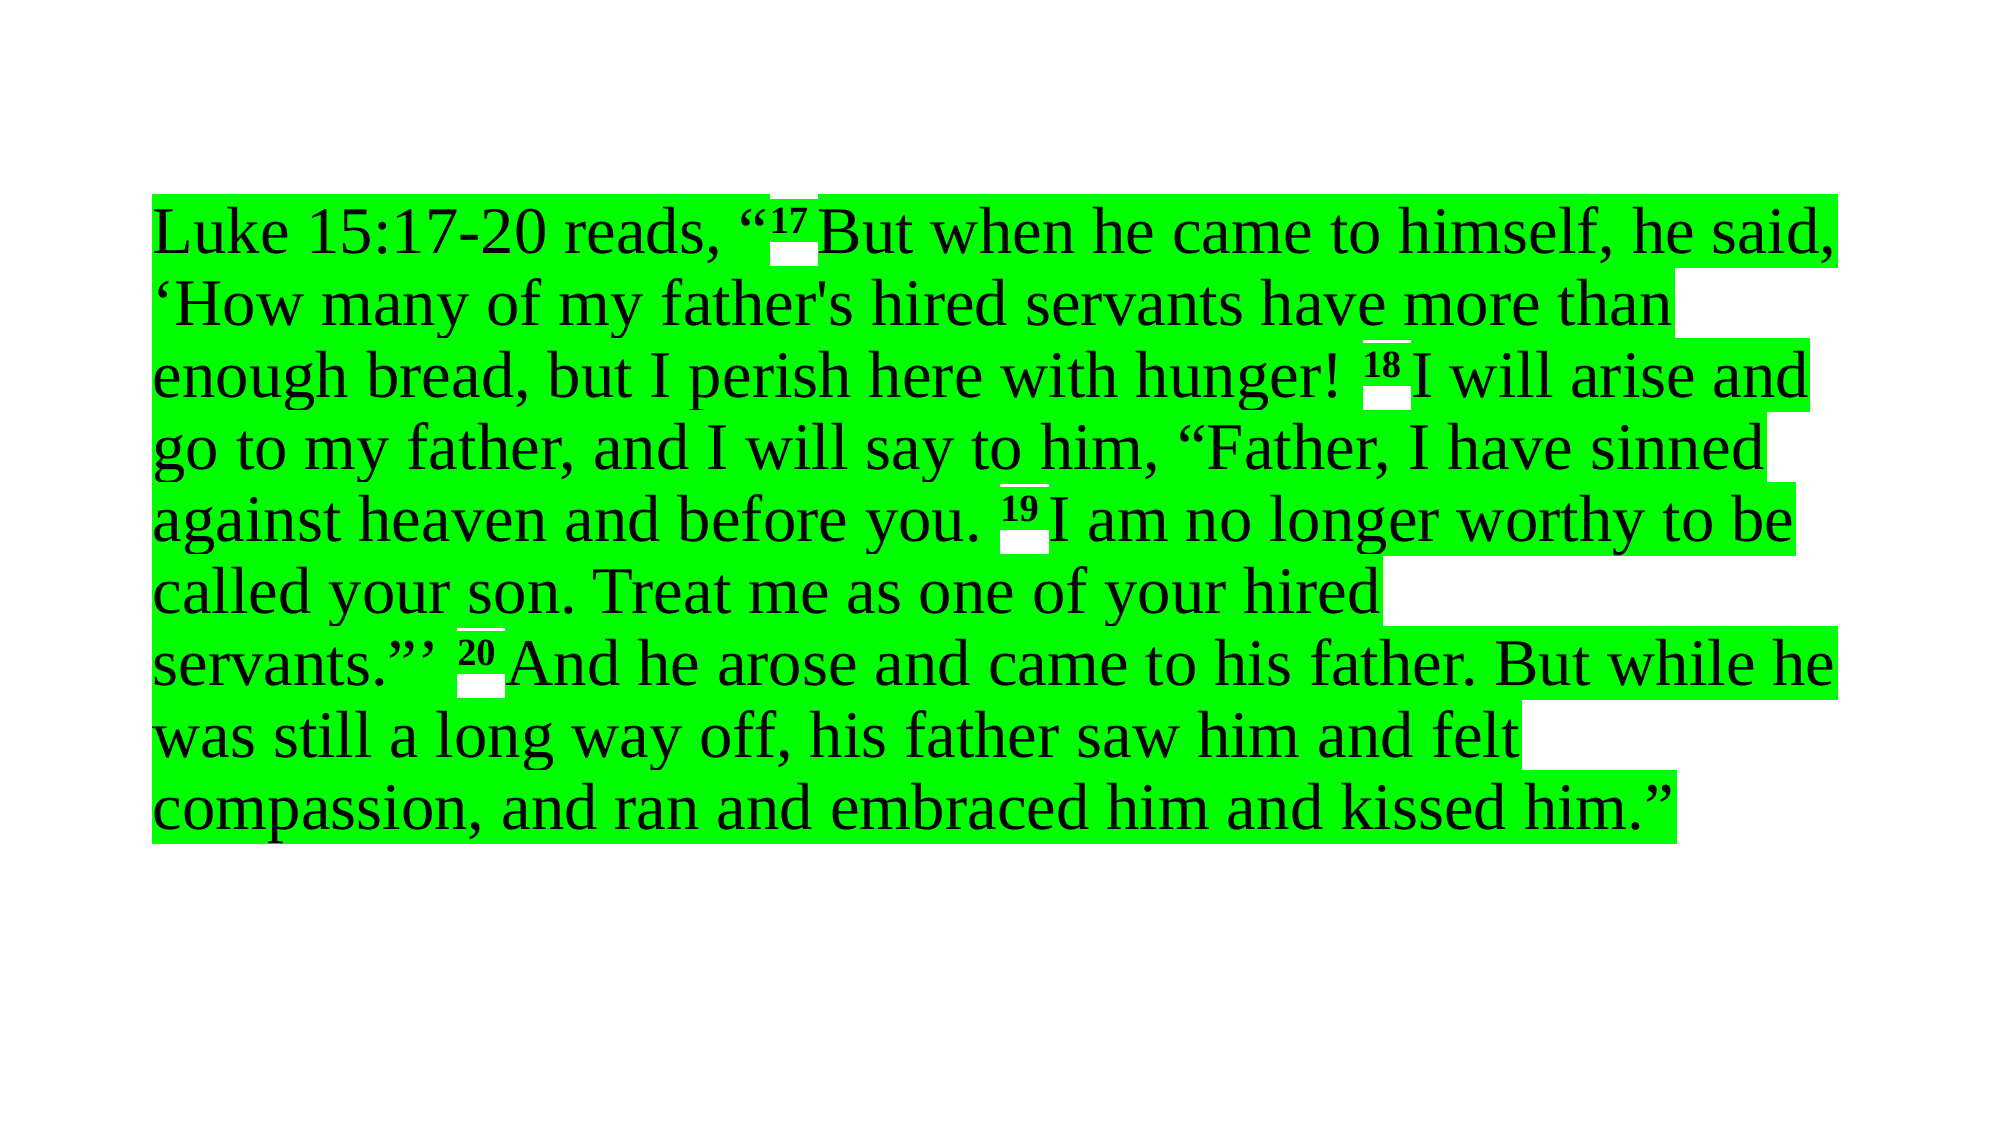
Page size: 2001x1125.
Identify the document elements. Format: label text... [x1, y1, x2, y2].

title Luke 15:17-20 reads, “17 But when he came to himself, he said, ‘How many of my father's hired servants have more than enough bread, but I perish here with hunger! 18 I will arise and go to my father, and I will say to him, “Father, I have sinned against heaven and before you. 19 I am no longer worthy to be called your son. Treat me as one of your hired servants.”’ 20 And he arose and came to his father. But while he was still a long way off, his father saw him and felt compassion, and ran and embraced him and kissed him.” [137, 59, 1863, 980]
